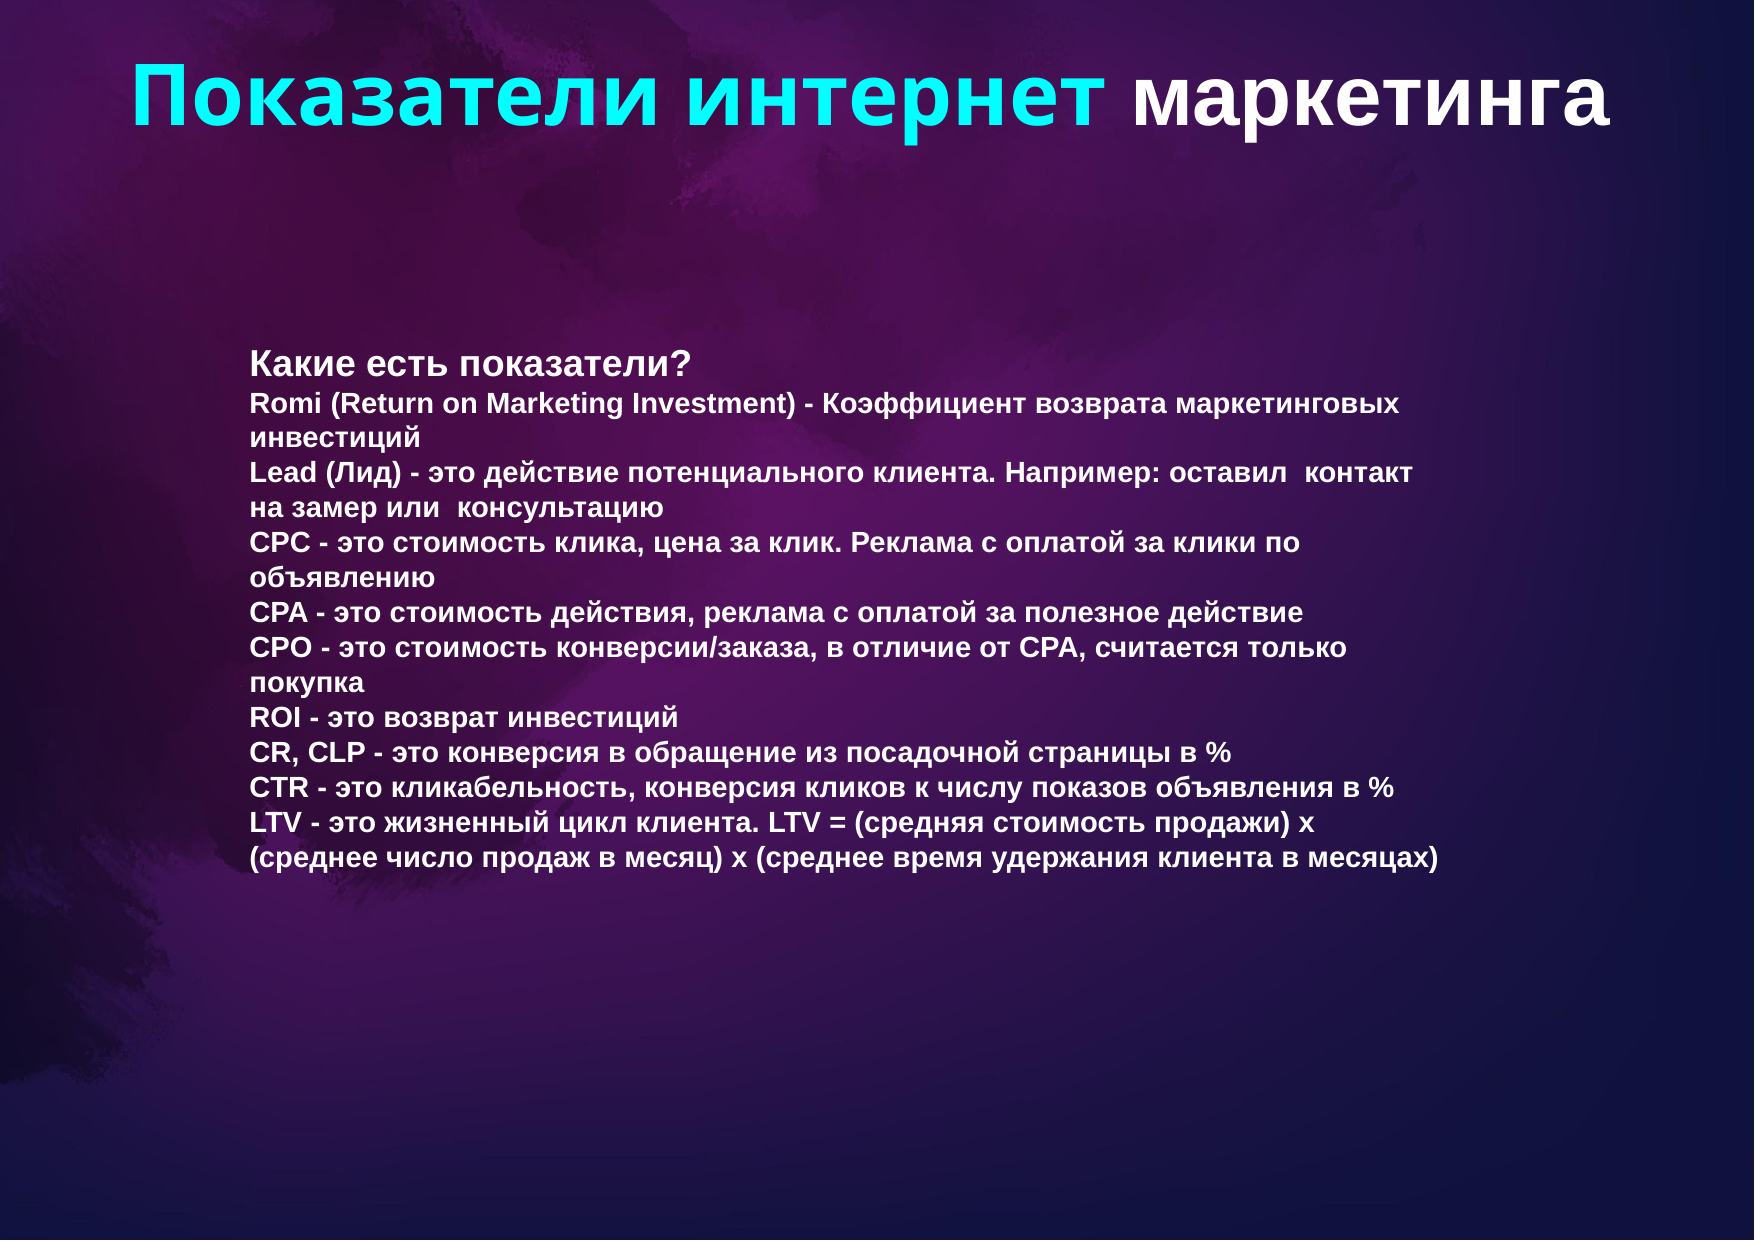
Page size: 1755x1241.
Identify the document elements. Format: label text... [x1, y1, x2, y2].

text_box Показатели интернет маркетинга [62, 25, 1677, 157]
picture [0, 0, 1754, 1240]
text_box Какие есть показатели? Romi (Return on Marketing Investment) - Коэффициент возврата маркетинговых инвестиций Lead (Лид) - это действие потенциального клиента. Например: оставил контакт на замер или консультацию CPC - это стоимость клика, цена за клик. Реклама с оплатой за клики по объявлению CPA - это стоимость действия, реклама с оплатой за полезное действие CPO - это стоимость конверсии/заказа, в отличие от CPA, считается только покупка ROI - это возврат инвестиций CR, CLP - это конверсия в обращение из посадочной страницы в % CTR - это кликабельность, конверсия кликов к числу показов объявления в % LTV - это жизненный цикл клиента. LTV = (средняя стоимость продажи) х (среднее число продаж в месяц) х (среднее время удержания клиента в месяцах) [230, 319, 1468, 893]
